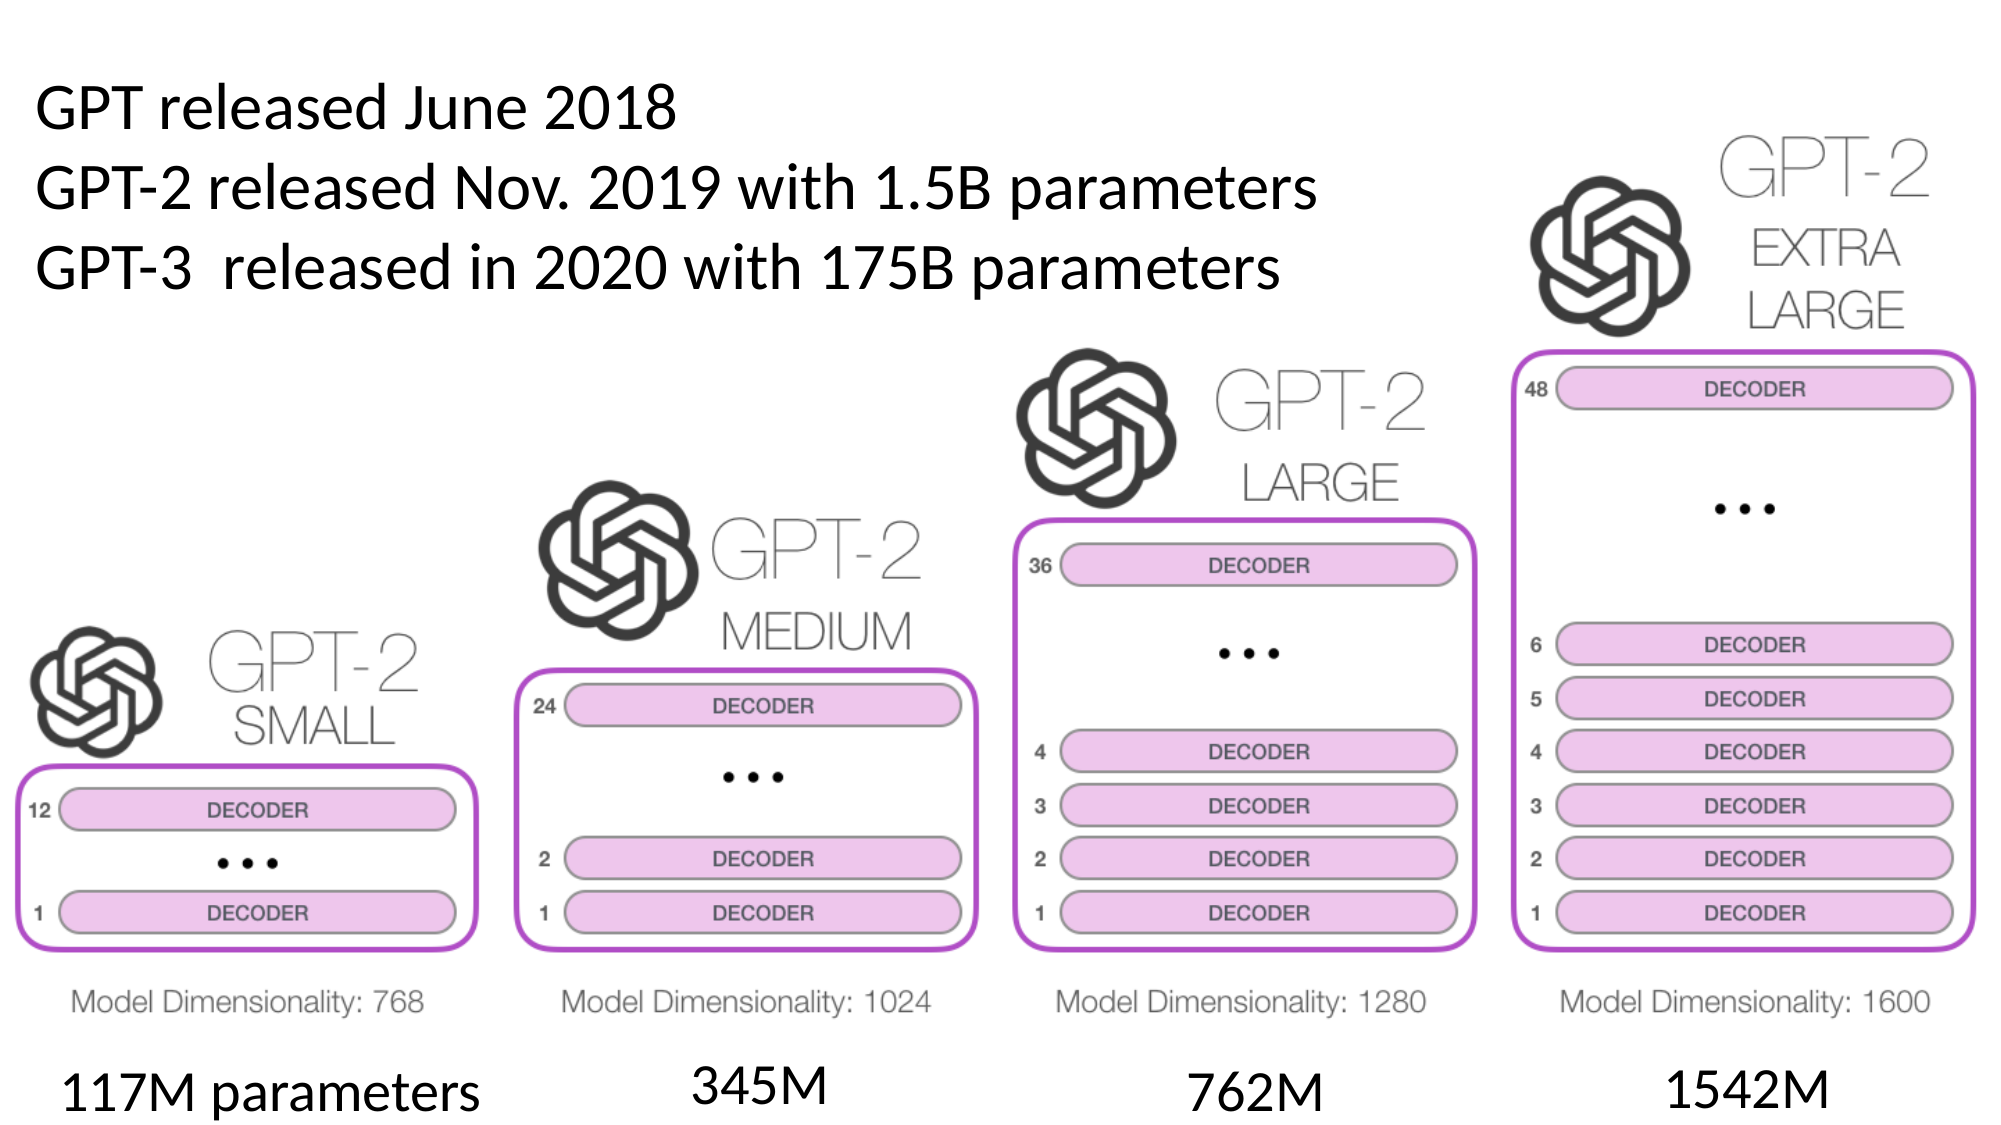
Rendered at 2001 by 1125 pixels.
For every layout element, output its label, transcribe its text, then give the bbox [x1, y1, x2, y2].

text_box GPT released June 2018 GPT-2 released Nov. 2019 with 1.5B parameters GPT-3 released in 2020 with 175B parameters [20, 55, 1334, 94]
text_box 1542M [1648, 1043, 1847, 1125]
picture [0, 94, 2000, 1043]
text_box 117M parameters [44, 1045, 497, 1125]
text_box 762M [1171, 1045, 1340, 1125]
text_box 345M [676, 1043, 845, 1124]
